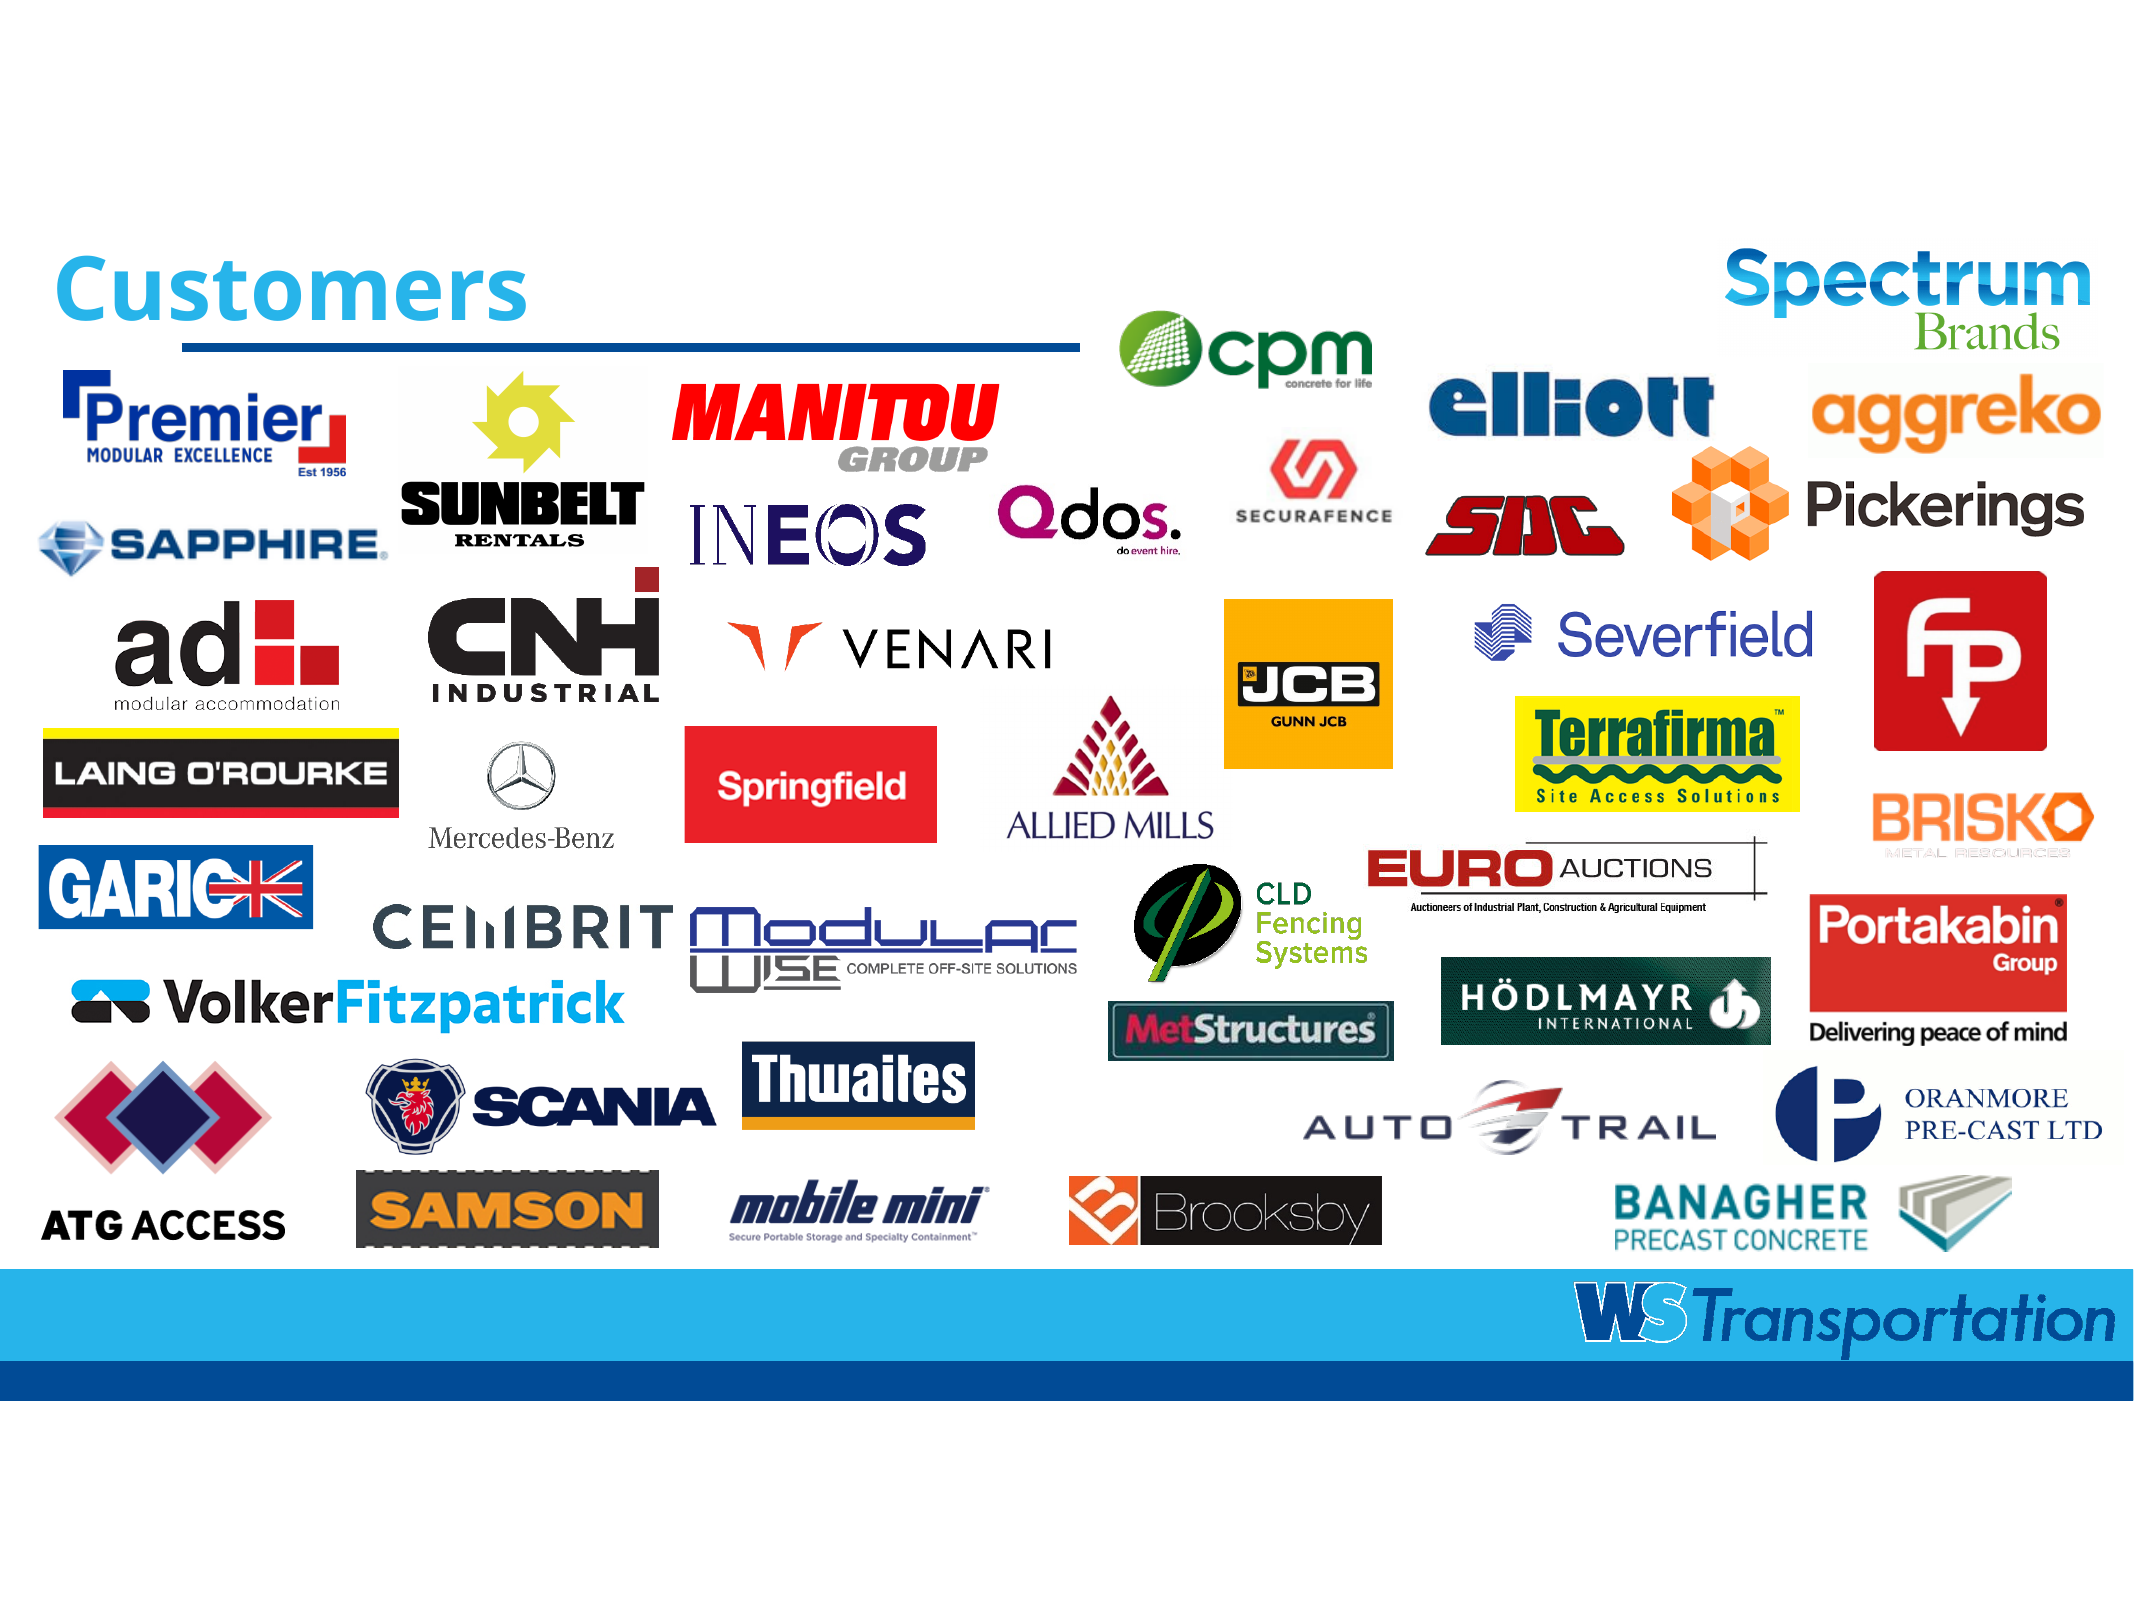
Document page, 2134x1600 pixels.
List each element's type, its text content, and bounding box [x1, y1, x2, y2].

picture [404, 729, 637, 860]
picture [1420, 482, 1629, 568]
title Customers [37, 175, 2134, 408]
picture [428, 567, 659, 702]
picture [1862, 778, 2097, 859]
picture [1473, 602, 1814, 662]
picture [63, 370, 346, 477]
picture [36, 495, 390, 596]
picture [1133, 829, 1779, 985]
picture [1119, 310, 1372, 390]
picture [684, 502, 934, 567]
text_box [0, 1361, 2134, 1401]
text_box [0, 1269, 2134, 1361]
picture [706, 599, 1394, 852]
picture [1807, 894, 2067, 1046]
picture [1763, 1050, 2124, 1165]
picture [1069, 1176, 1382, 1245]
picture [115, 600, 339, 710]
picture [684, 726, 937, 843]
picture [1440, 957, 1771, 1045]
picture [41, 907, 1077, 1254]
picture [1206, 238, 2104, 563]
picture [43, 728, 400, 818]
picture [1615, 1175, 2012, 1252]
picture [398, 366, 648, 554]
picture [41, 1060, 285, 1241]
picture [1874, 571, 2047, 751]
picture [1556, 1270, 2134, 1363]
picture [1303, 1079, 1716, 1155]
picture [1514, 696, 1800, 812]
picture [666, 375, 1189, 567]
picture [38, 844, 314, 934]
picture [373, 904, 674, 949]
picture [1108, 1001, 1394, 1061]
